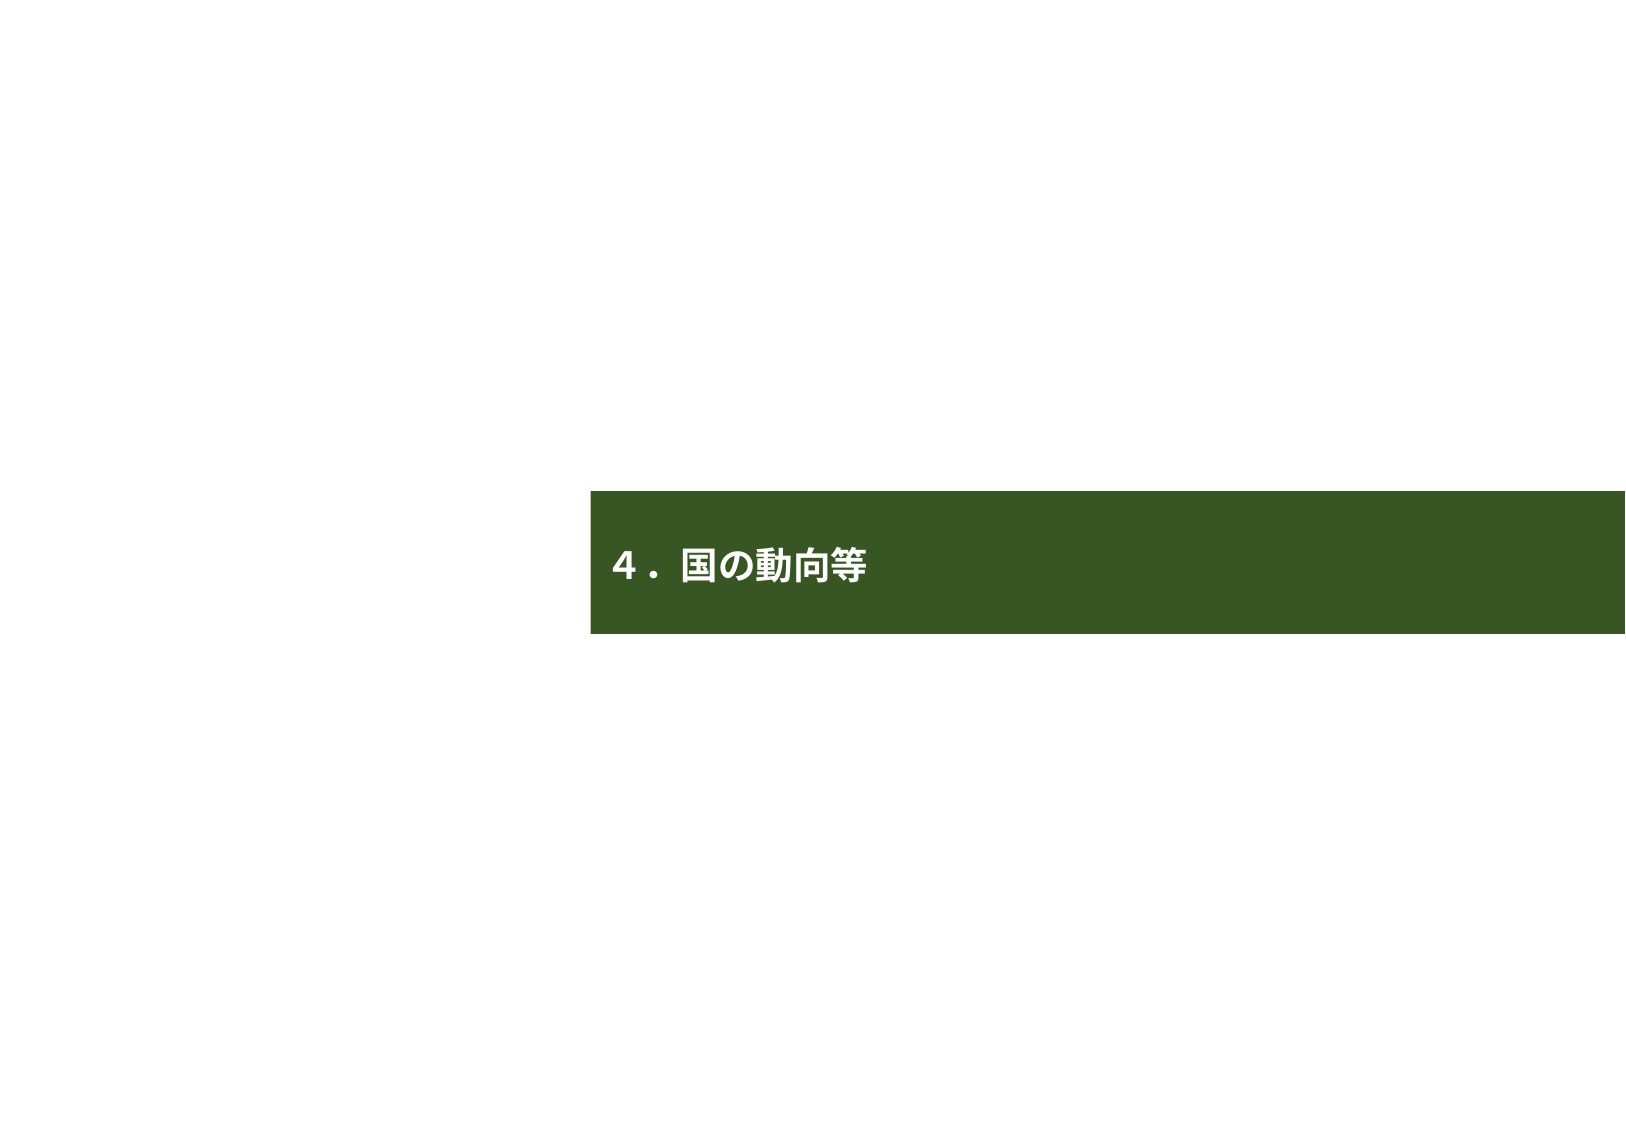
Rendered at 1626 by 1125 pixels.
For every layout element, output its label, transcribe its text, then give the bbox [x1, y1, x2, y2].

title ４．国の動向等 [590, 491, 1625, 634]
